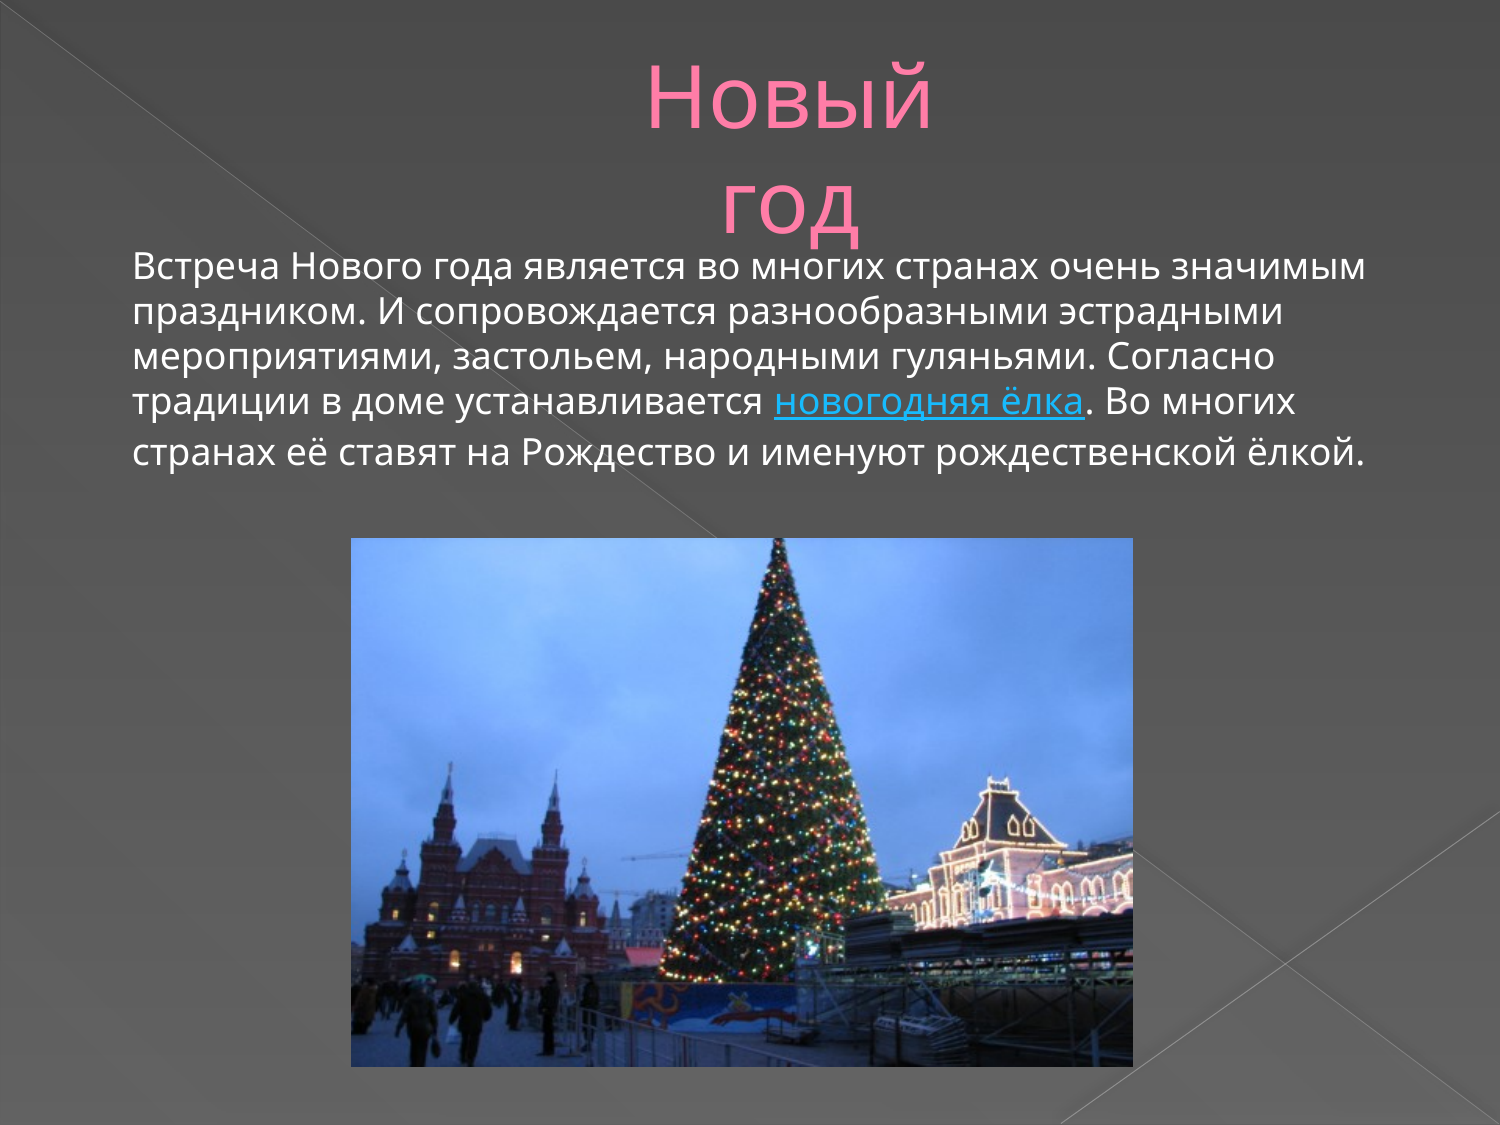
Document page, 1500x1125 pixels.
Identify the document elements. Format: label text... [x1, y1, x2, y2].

text_box Встреча Нового года является во многих странах очень значимым праздником. И сопровождается разнообразными эстрадными мероприятиями, застольем, народными гуляньями. Согласно традиции в доме устанавливается новогодняя ёлка. Во многих странах её ставят на Рождество и именуют рождественской ёлкой. [117, 234, 1442, 481]
picture [351, 538, 1134, 1067]
title Новый год [468, 58, 1032, 234]
